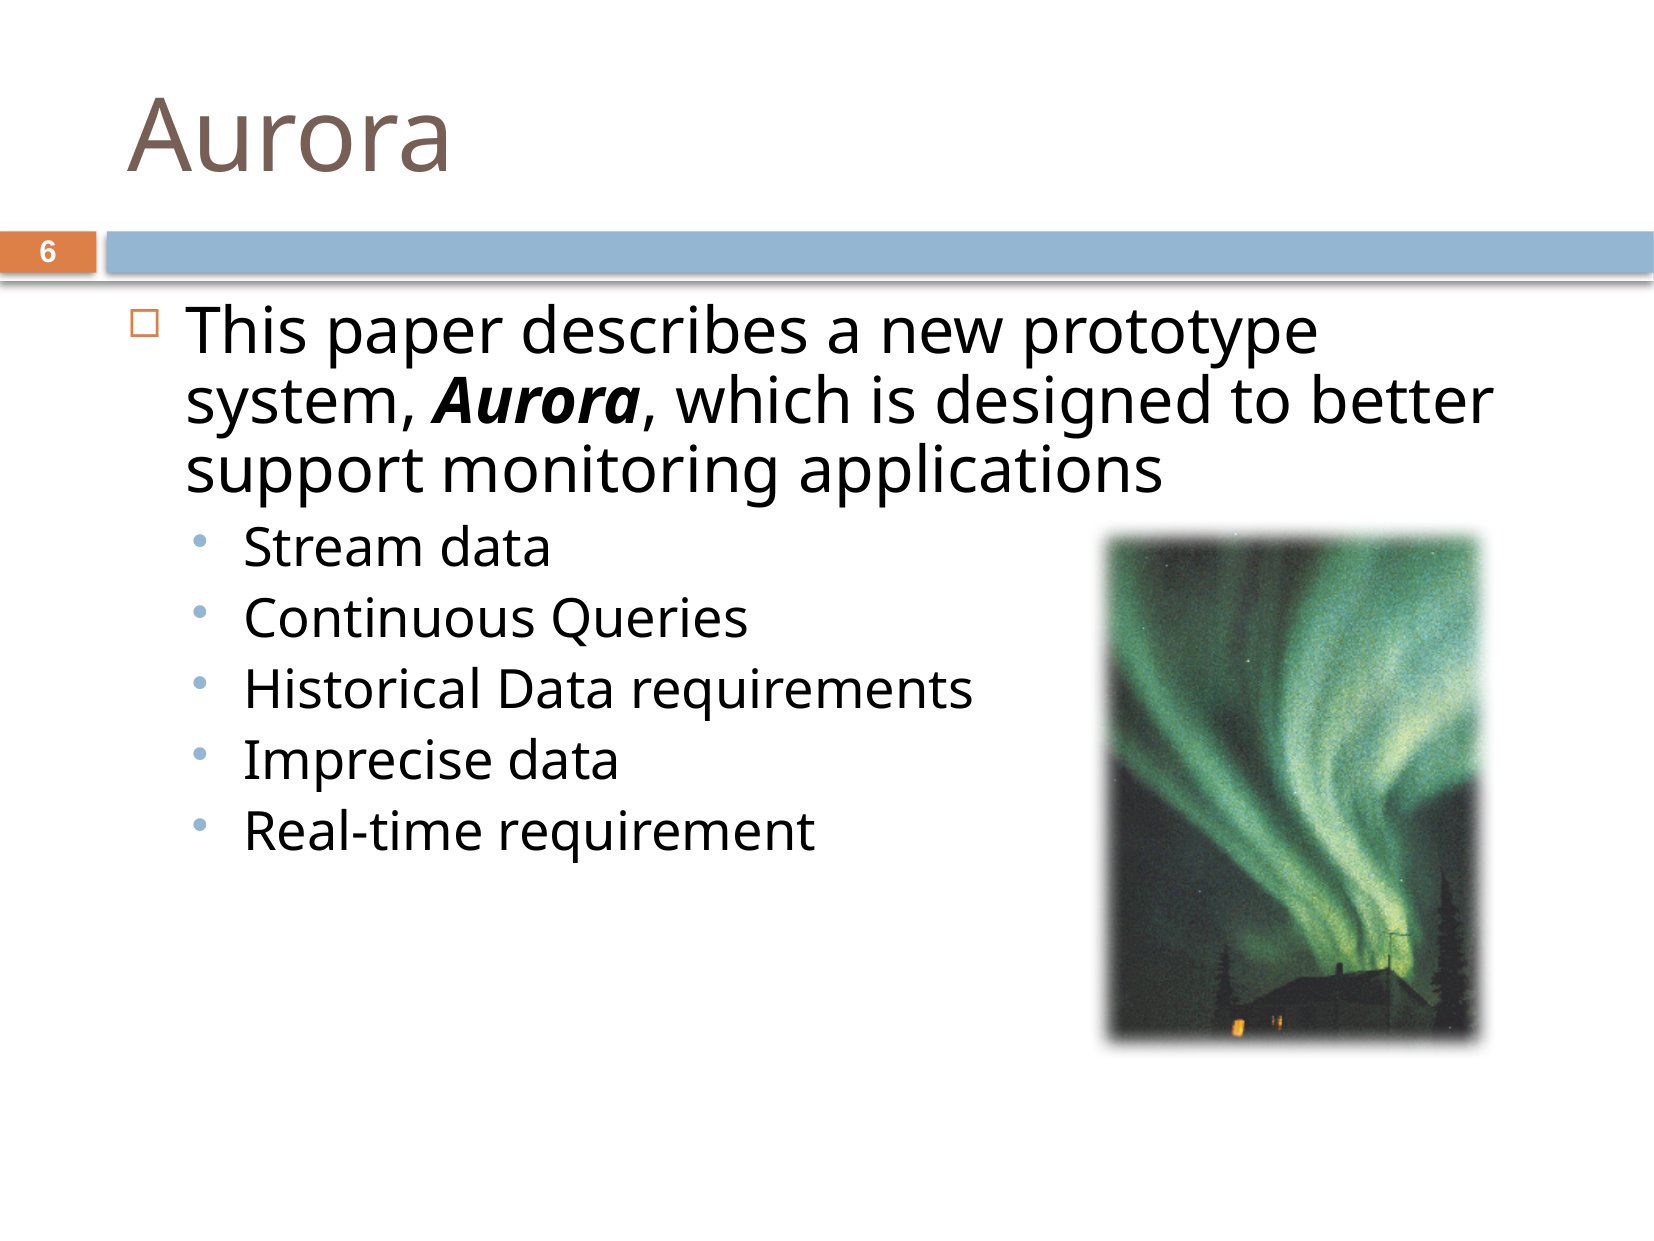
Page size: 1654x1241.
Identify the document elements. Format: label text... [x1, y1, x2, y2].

picture [1089, 519, 1496, 1060]
slide_number 6 [0, 230, 97, 275]
title Aurora [110, 41, 1586, 221]
list This paper describes a new prototype system, Aurora, which is designed to better support monitoring applications Stream data Continuous Queries Historical Data requirements Imprecise data Real-time requirement [110, 289, 1586, 1103]
